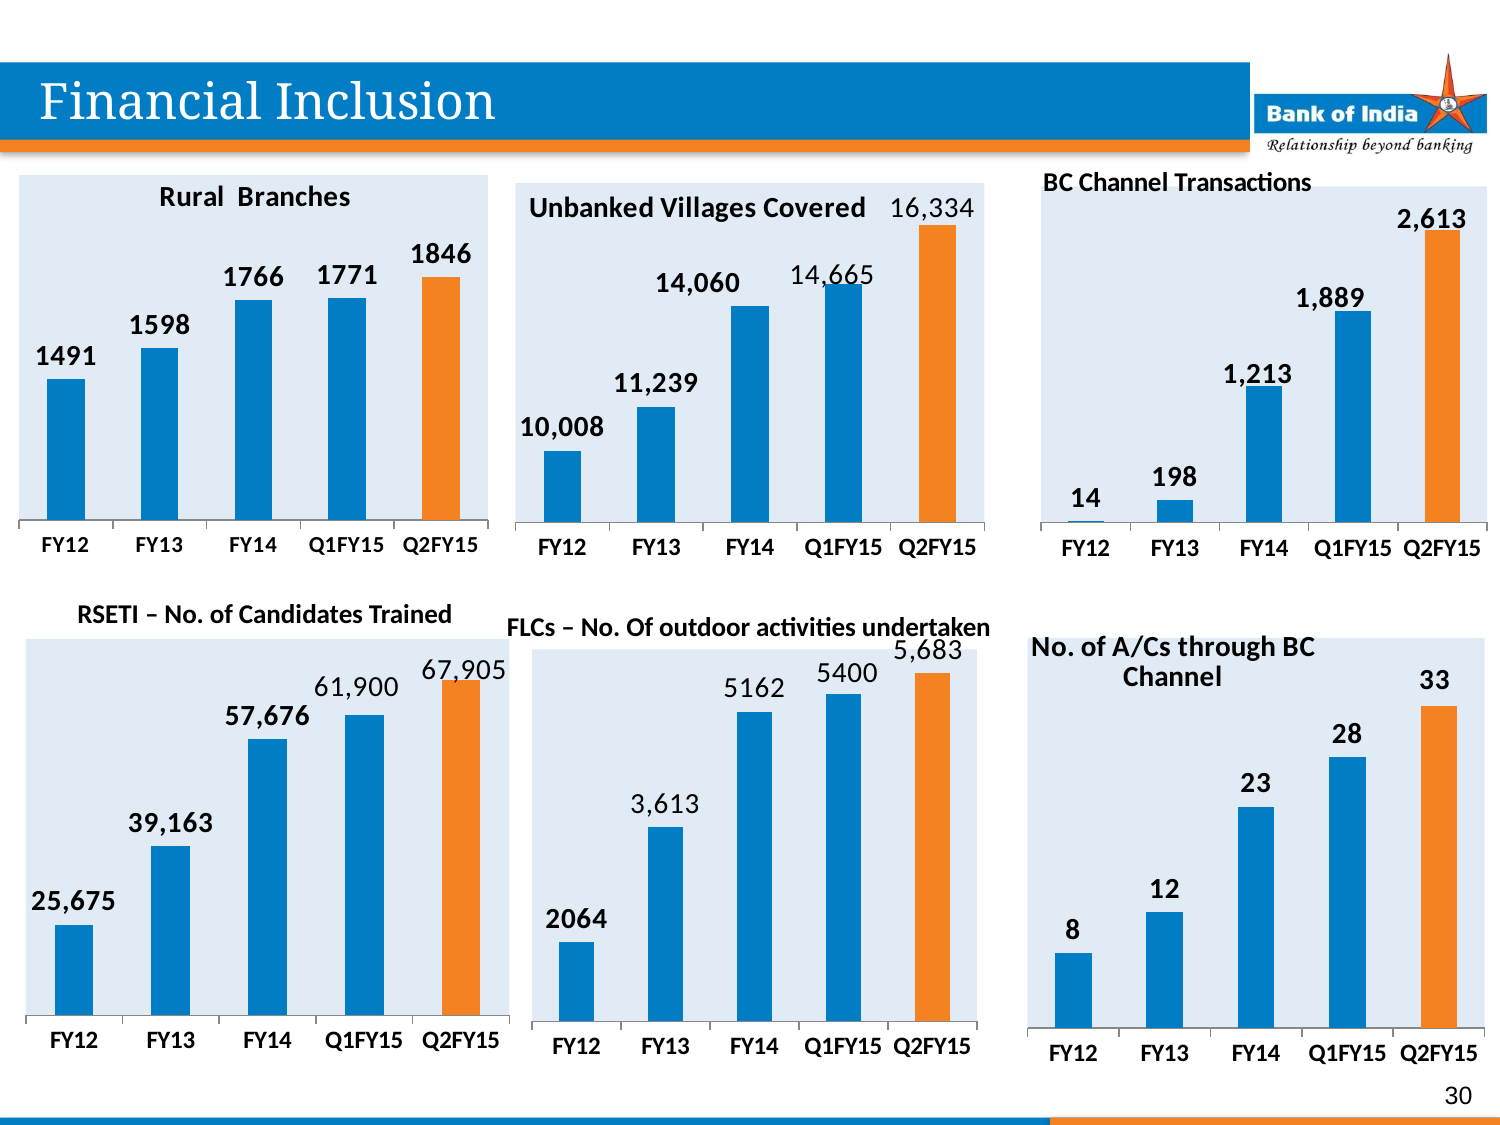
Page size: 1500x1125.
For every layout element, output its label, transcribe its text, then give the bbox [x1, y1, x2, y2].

text_box Financial Inclusion [24, 62, 1038, 138]
text_box RSETI – No. of Candidates Trained [62, 597, 468, 610]
chart [1024, 162, 1500, 576]
text_box FLCs – No. Of outdoor activities undertaken [491, 601, 1006, 636]
chart [1012, 624, 1500, 1101]
chart [530, 637, 1007, 1088]
chart [24, 612, 526, 1088]
picture [1250, 50, 1488, 157]
slide_number 30 [1137, 1109, 1488, 1125]
chart [3, 162, 1001, 596]
